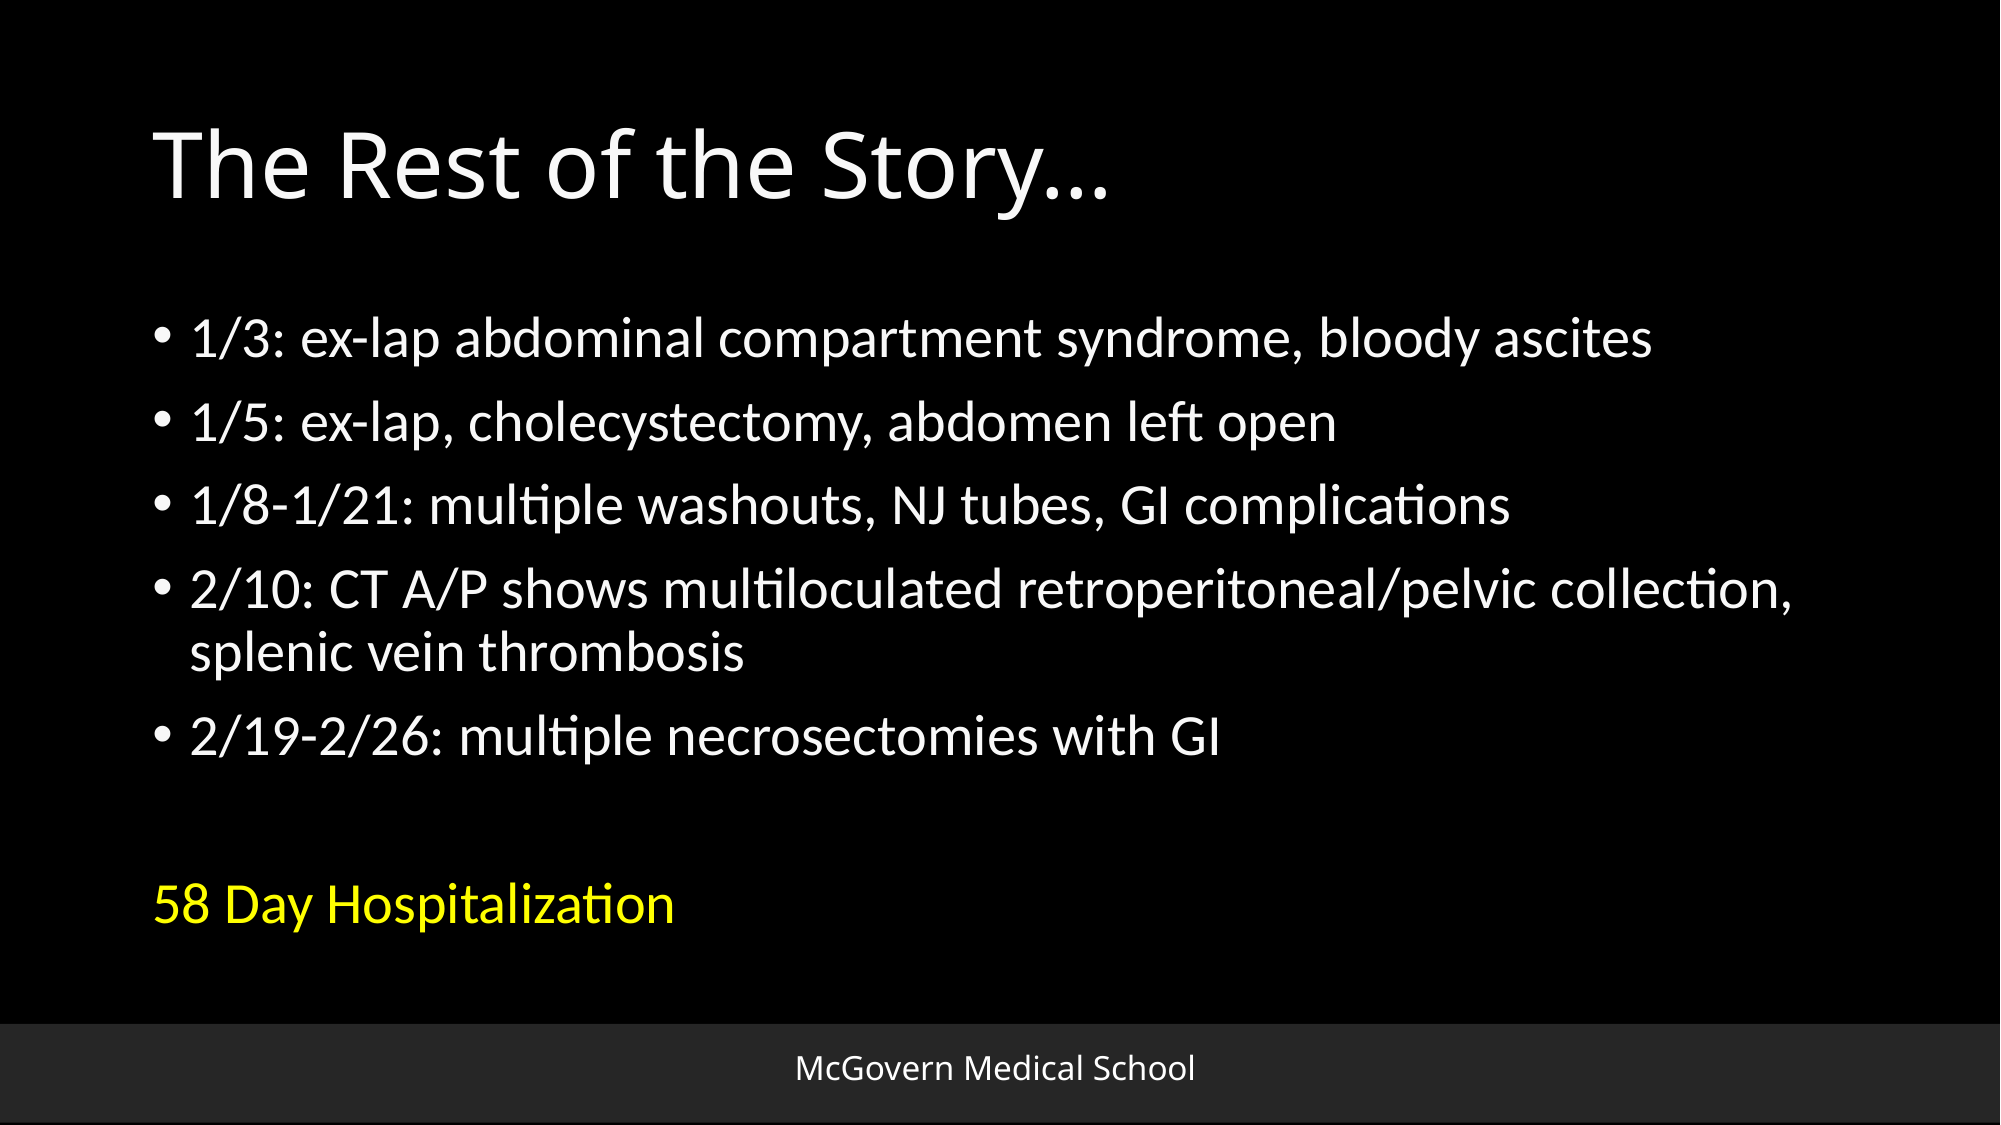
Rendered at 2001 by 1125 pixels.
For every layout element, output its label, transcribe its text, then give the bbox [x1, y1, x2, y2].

list 1/3: ex-lap abdominal compartment syndrome, bloody ascites 1/5: ex-lap, cholecystectomy, abdomen left open 1/8-1/21: multiple washouts, NJ tubes, GI complications 2/10: CT A/P shows multiloculated retroperitoneal/pelvic collection, splenic vein thrombosis 2/19-2/26: multiple necrosectomies with GI 58 Day Hospitalization [137, 299, 1863, 1014]
title The Rest of the Story… [137, 59, 1863, 278]
